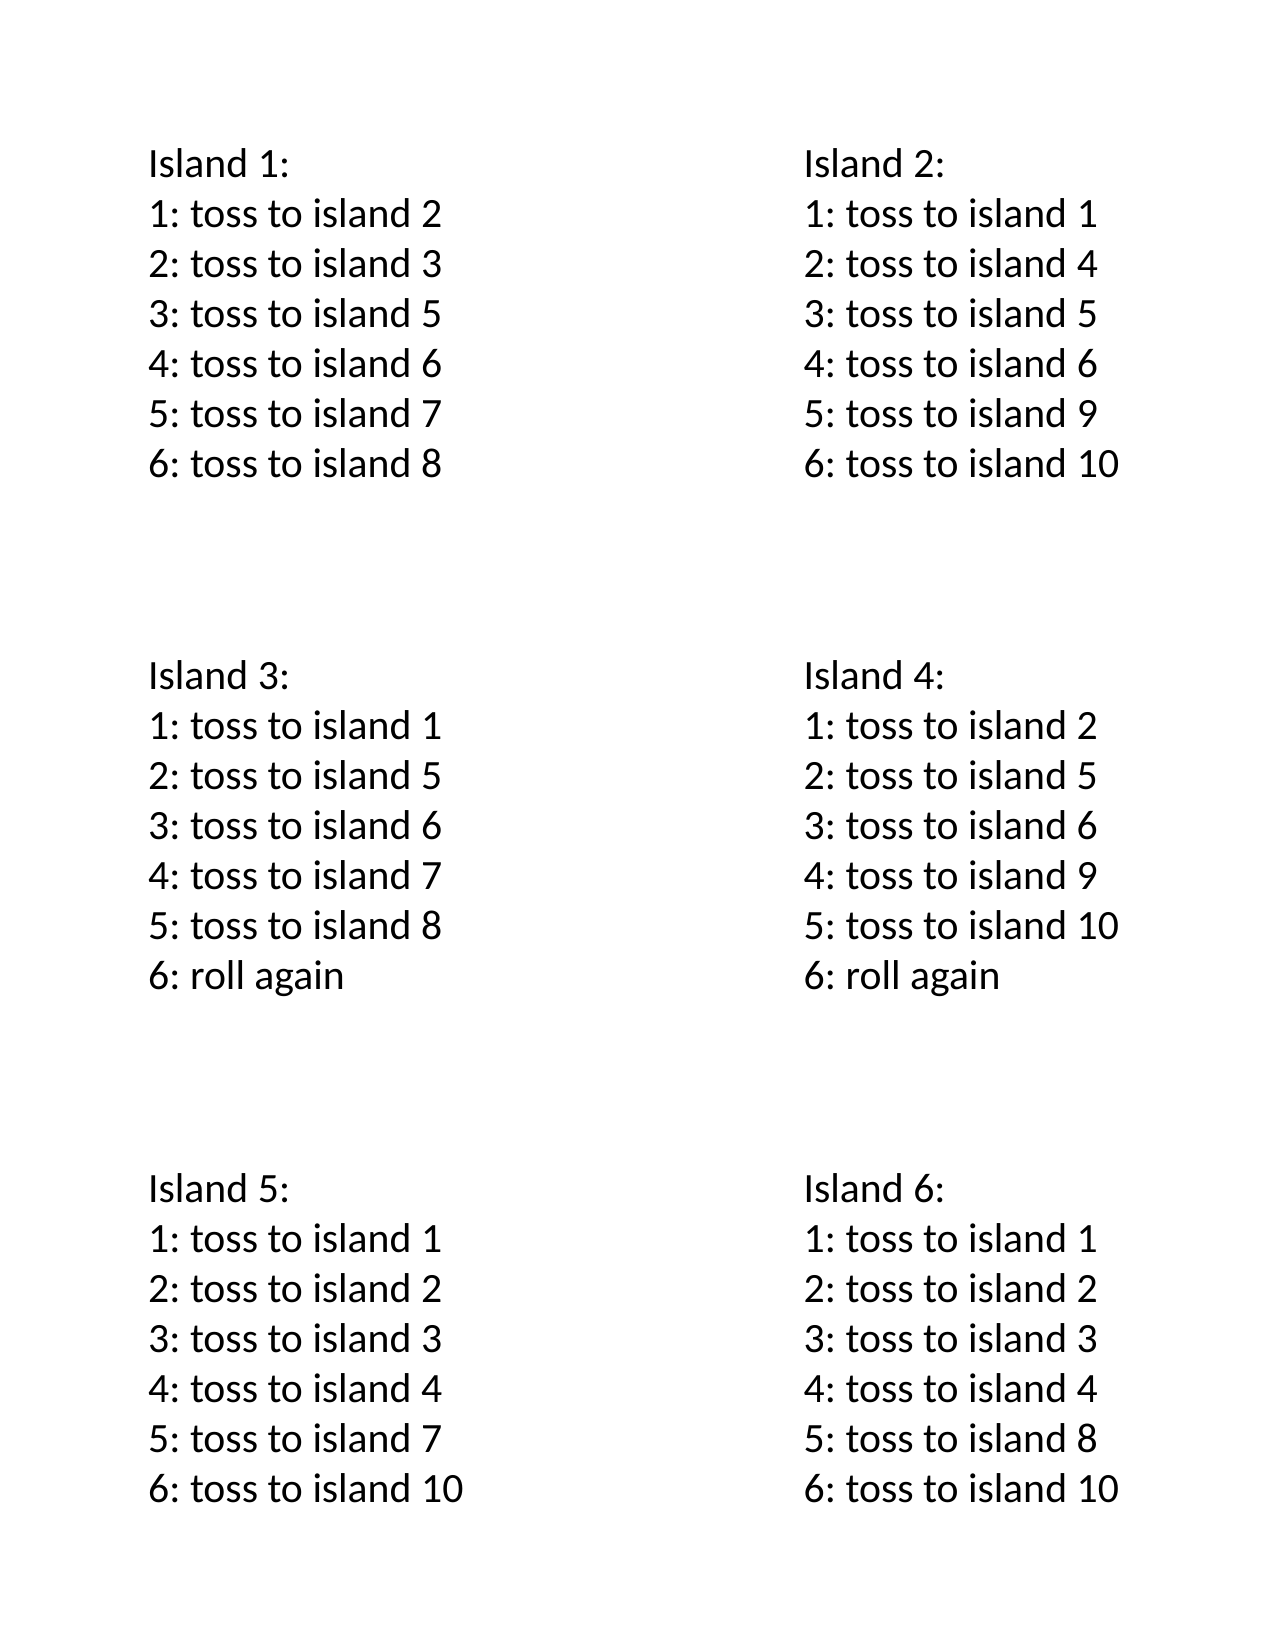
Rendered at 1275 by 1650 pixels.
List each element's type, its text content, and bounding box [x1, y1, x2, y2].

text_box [133, 640, 1229, 1010]
text_box Island 1: 1: toss to island 2 2: toss to island 3 3: toss to island 5 4: toss to island 6 5: toss to island 7 6: toss to island 8 [133, 128, 478, 494]
text_box Island 6: 1: toss to island 1 2: toss to island 2 3: toss to island 3 4: toss to island 4 5: toss to island 8 6: toss to island 10 [788, 1153, 1234, 1518]
text_box Island 2: 1: toss to island 1 2: toss to island 4 3: toss to island 5 4: toss to island 6 5: toss to island 9 6: toss to island 10 [789, 128, 1142, 494]
text_box Island 5: 1: toss to island 1 2: toss to island 2 3: toss to island 3 4: toss to island 4 5: toss to island 7 6: toss to island 10 [133, 1153, 545, 1518]
